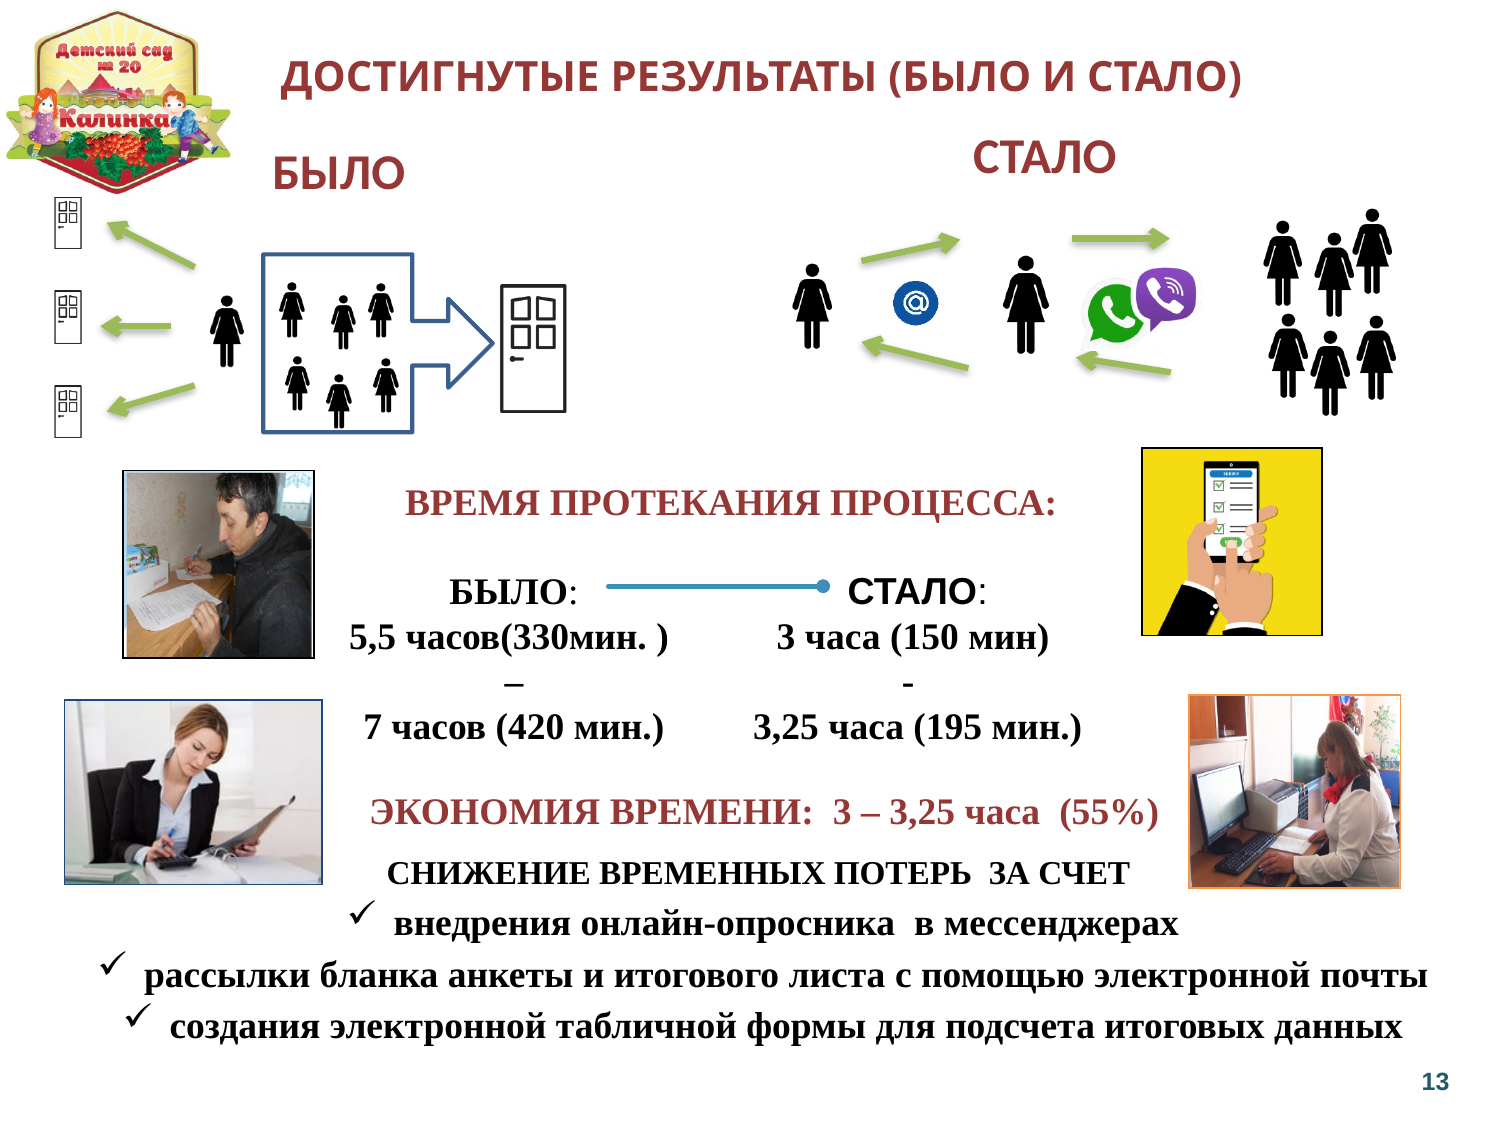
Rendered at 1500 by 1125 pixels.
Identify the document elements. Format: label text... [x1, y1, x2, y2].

picture [5, 8, 231, 249]
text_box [861, 341, 969, 369]
picture [40, 385, 94, 438]
picture [40, 290, 94, 344]
text_box Достигнутые результаты (было и стало) [234, 11, 1500, 138]
text_box СНИЖЕНИЕ ВРЕМЕННЫХ ПОТЕРЬ ЗА СЧЕТ внедрения онлайн-опросника в мессенджерах рассылки бланка анкеты и итогового листа с помощью электронной почты создания электронной табличной формы для подсчета итоговых данных [67, 843, 1459, 1094]
slide_number 13 [1396, 1054, 1475, 1106]
picture [885, 272, 945, 332]
text_box СТАЛО: 3 часа (150 мин) - 3,25 часа (195 мин.) [542, 536, 1293, 754]
text_box СТАЛО [940, 116, 1150, 191]
picture [64, 700, 322, 884]
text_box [861, 239, 961, 262]
picture [365, 282, 396, 339]
picture [206, 294, 247, 368]
picture [1189, 695, 1400, 888]
picture [323, 372, 354, 429]
picture [787, 262, 836, 351]
picture [276, 281, 307, 338]
text_box БЫЛО [230, 132, 448, 207]
picture [281, 355, 313, 411]
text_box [106, 385, 195, 412]
picture [997, 254, 1053, 355]
picture [1142, 448, 1322, 636]
text_box [261, 252, 463, 435]
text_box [1075, 357, 1172, 373]
picture [1079, 262, 1202, 351]
text_box ВРЕМЯ ПРОТЕКАНИЯ ПРОЦЕССА: [390, 471, 1083, 531]
text_box БЫЛО: 5,5 часов(330мин. ) – 7 часов (420 мин.) [139, 536, 889, 799]
picture [123, 470, 314, 658]
picture [327, 294, 359, 351]
picture [370, 357, 401, 414]
text_box ЭКОНОМИЯ ВРЕМЕНИ: 3 – 3,25 часа (55%) [328, 779, 1184, 840]
picture [1264, 207, 1400, 417]
picture [1259, 219, 1307, 307]
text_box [106, 222, 195, 268]
picture [468, 284, 597, 413]
